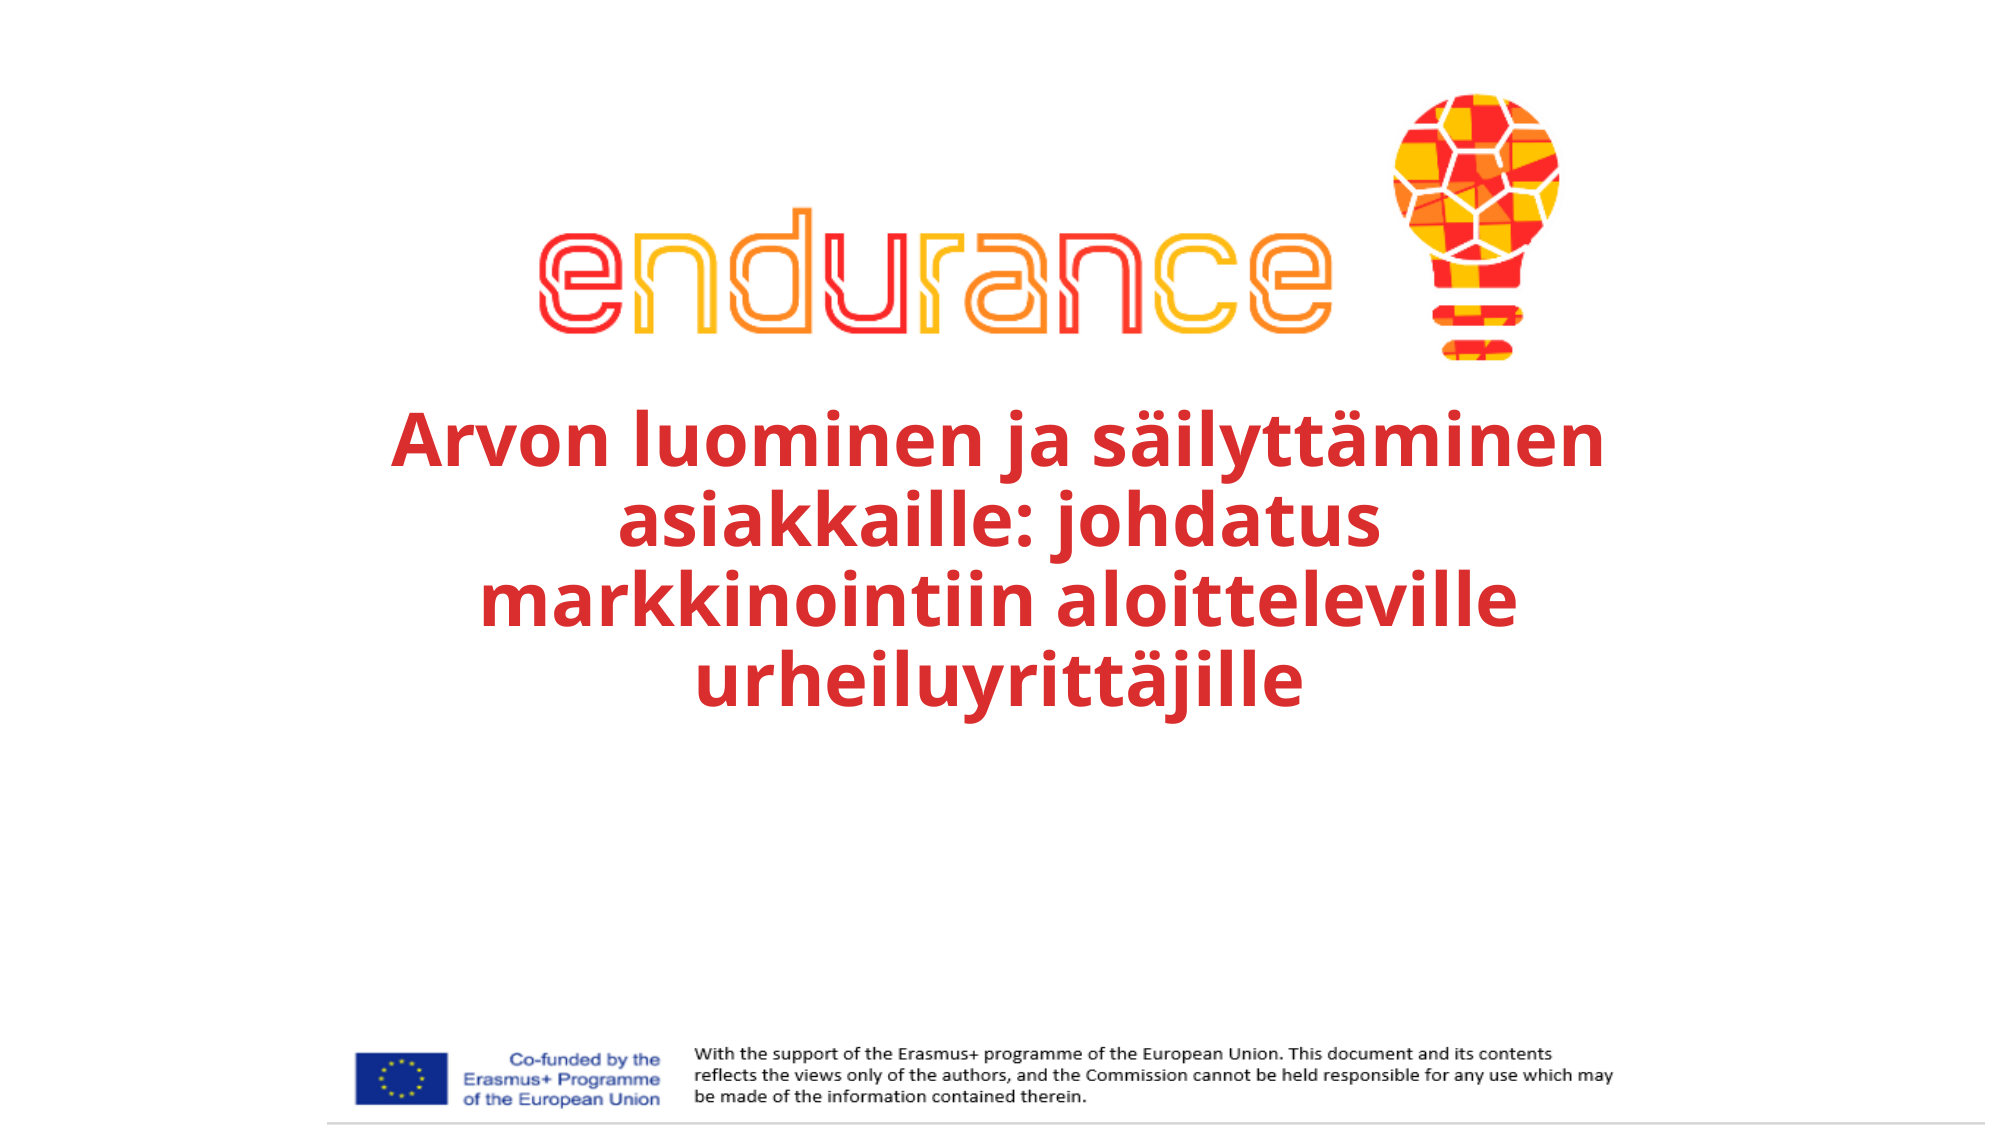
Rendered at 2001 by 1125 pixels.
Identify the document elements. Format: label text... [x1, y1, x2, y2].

picture [482, 58, 1625, 395]
picture [327, 1032, 1985, 1125]
title Arvon luominen ja säilyttäminen asiakkaille: johdatus markkinointiin aloitteleville urheiluyrittäjille [313, 394, 1687, 731]
